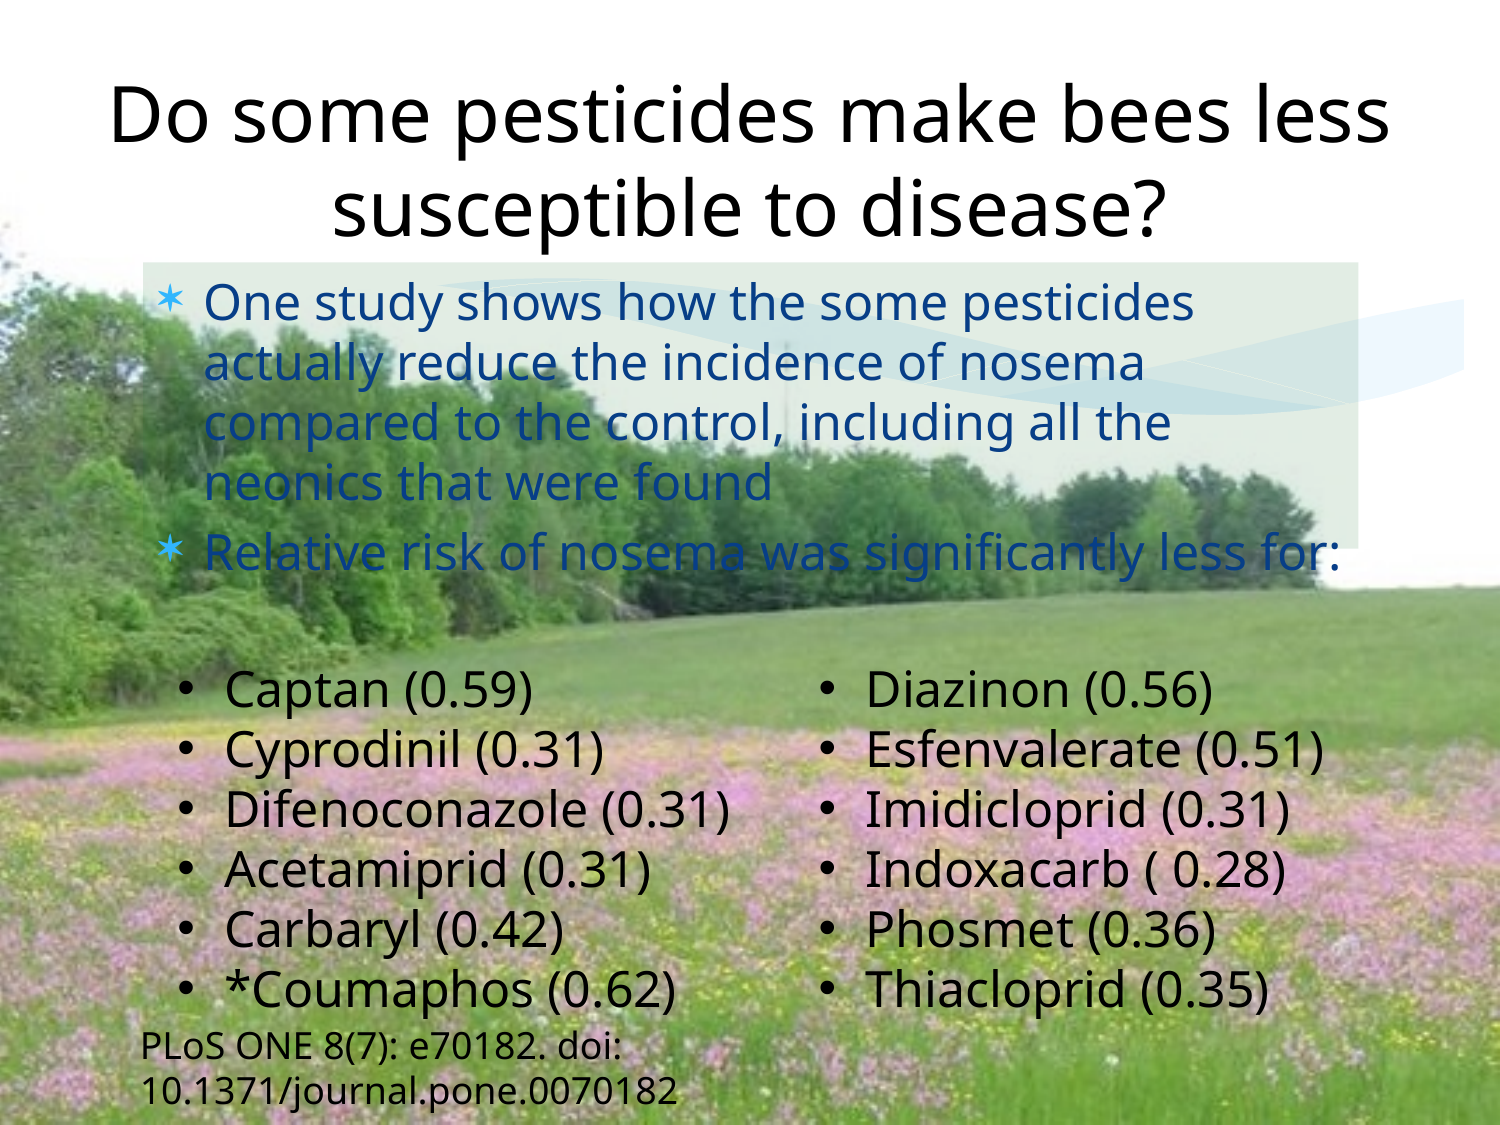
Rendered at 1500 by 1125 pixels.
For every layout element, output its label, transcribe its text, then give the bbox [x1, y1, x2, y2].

picture [0, 0, 1500, 1125]
list One study shows how the some pesticides actually reduce the incidence of nosema compared to the control, including all the neonics that were found Relative risk of nosema was significantly less for: [143, 262, 1464, 549]
text_box Captan (0.59) Cyprodinil (0.31) Difenoconazole (0.31) Acetamiprid (0.31) Carbaryl (0.42) *Coumaphos (0.62) Diazinon (0.56) Esfenvalerate (0.51) Imidicloprid (0.31) Indoxacarb ( 0.28) Phosmet (0.36) Thiacloprid (0.35) [87, 649, 1400, 1073]
text_box PLoS ONE 8(7): e70182. doi: 10.1371/journal.pone.0070182 [125, 1014, 1150, 1120]
title Do some pesticides make bees less susceptible to disease? [75, 55, 1425, 261]
